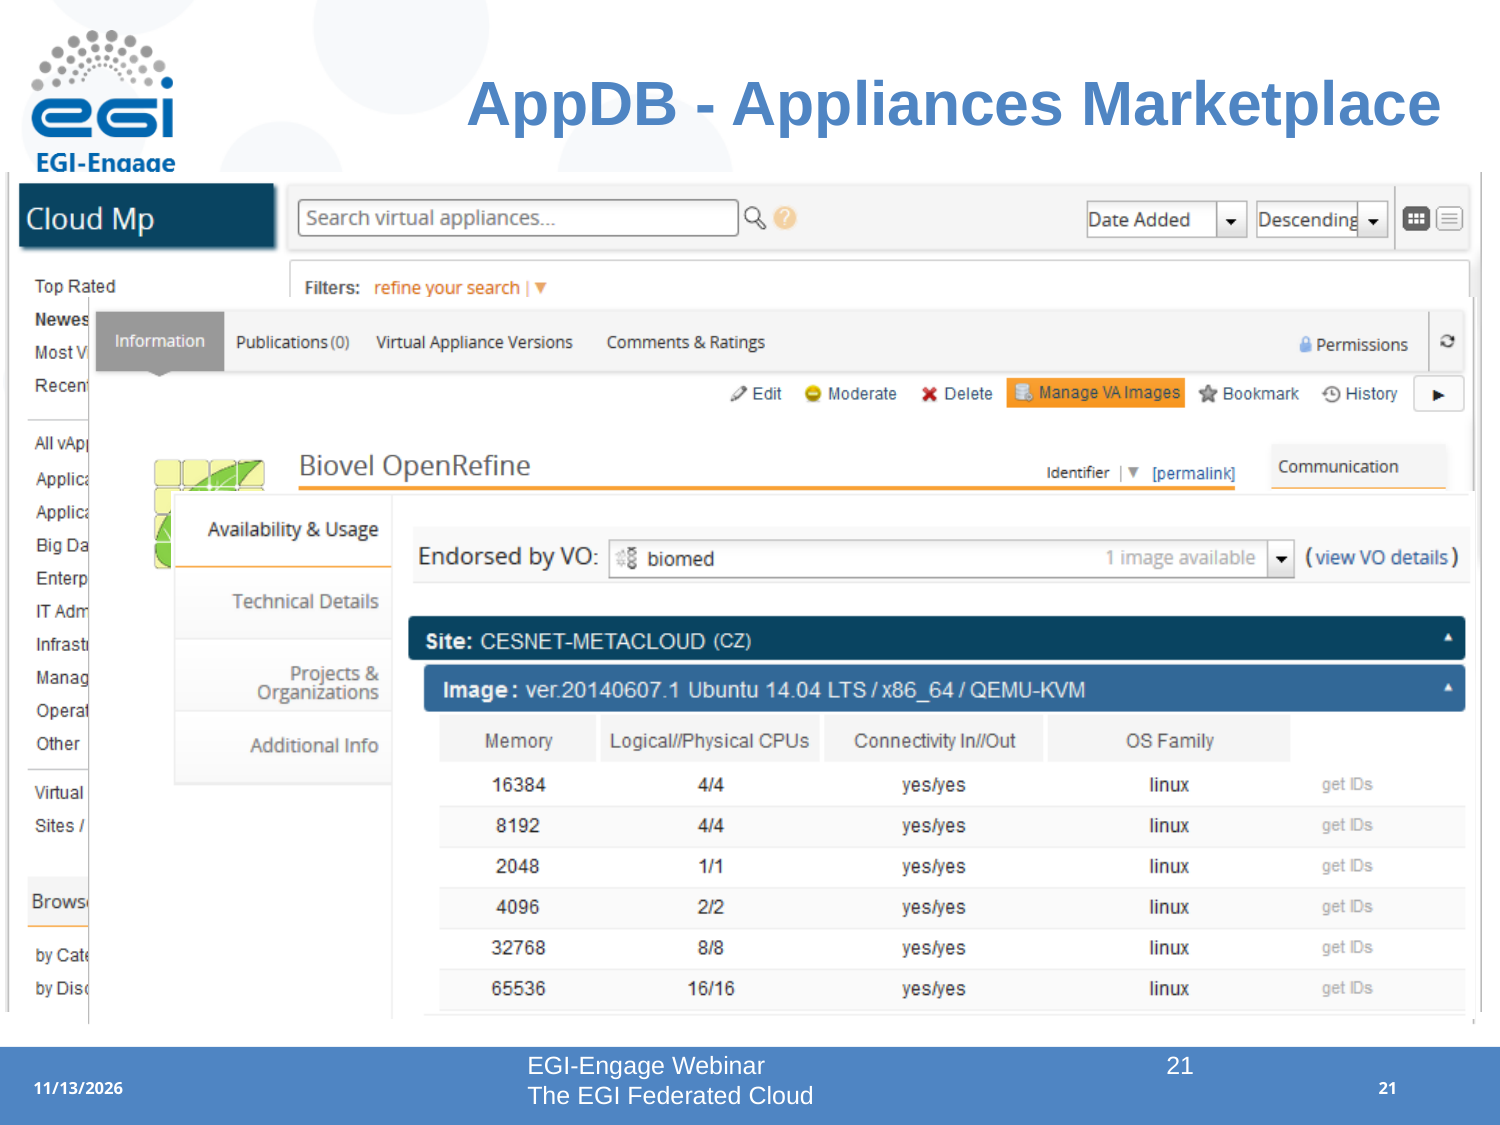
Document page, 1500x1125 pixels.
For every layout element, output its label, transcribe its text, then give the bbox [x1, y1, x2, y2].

slide_number 21 [1151, 1042, 1500, 1103]
picture [3, 0, 1483, 1036]
footer EGI-Engage Webinar The EGI Federated Cloud [512, 1043, 988, 1103]
title AppDB - Appliances Marketplace [253, 30, 1459, 171]
